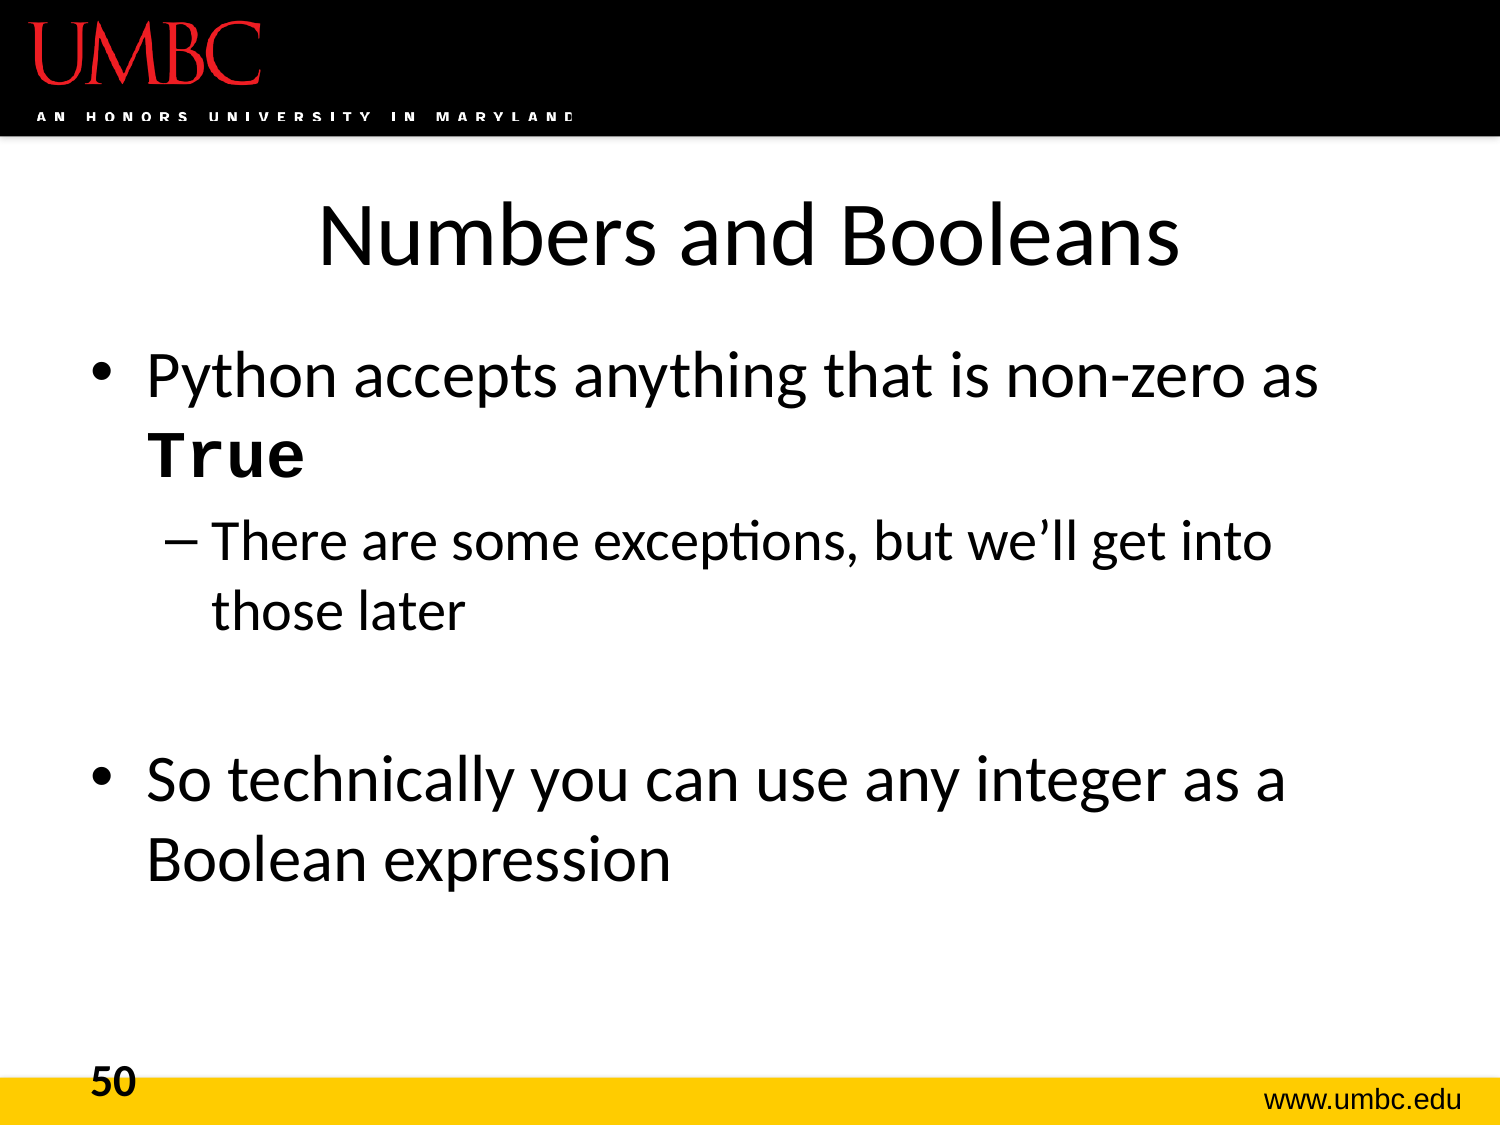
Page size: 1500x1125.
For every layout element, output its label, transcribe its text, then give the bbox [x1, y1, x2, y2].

slide_number 50 [75, 1042, 425, 1103]
title Numbers and Booleans [75, 135, 1425, 323]
list Python accepts anything that is non-zero as True There are some exceptions, but we’ll get into those later So technically you can use any integer as a Boolean expression [75, 323, 1425, 1005]
